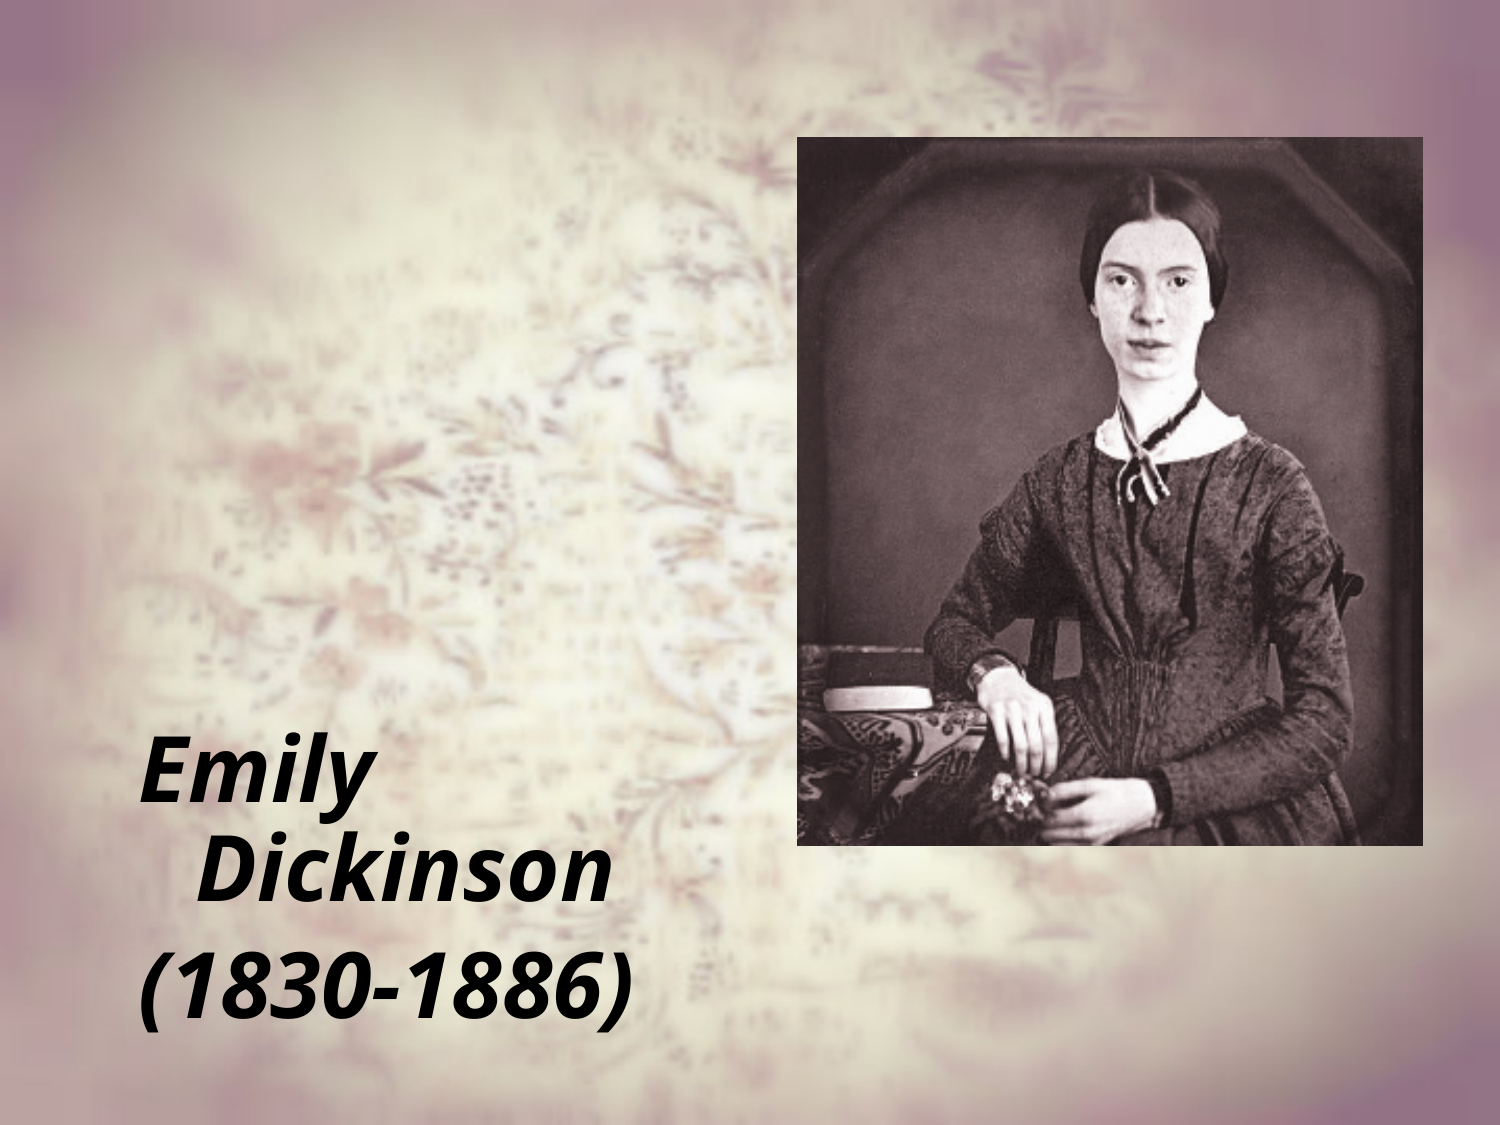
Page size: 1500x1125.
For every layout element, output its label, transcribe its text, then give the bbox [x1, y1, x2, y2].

list Emily Dickinson (1830-1886) [123, 715, 717, 959]
picture [0, 0, 1500, 1125]
